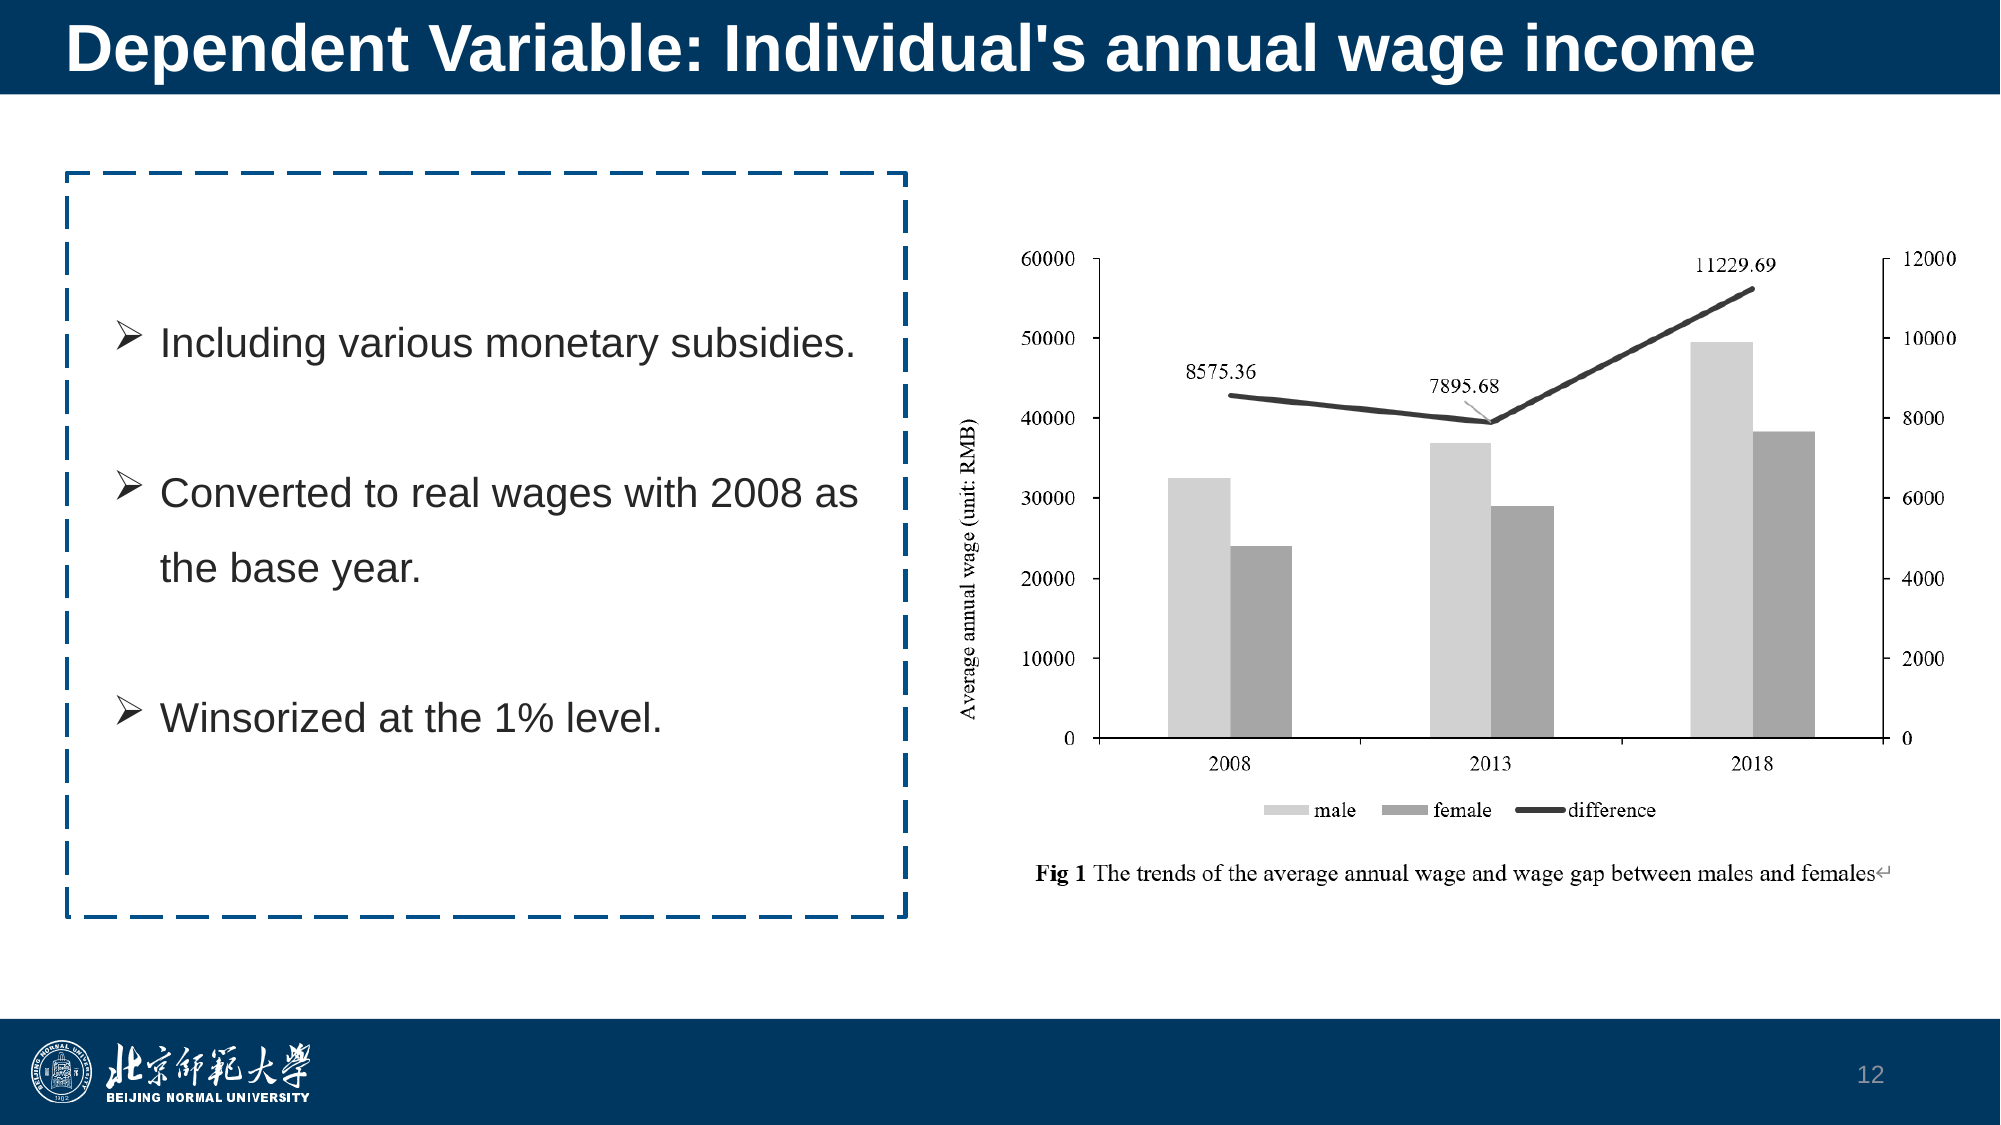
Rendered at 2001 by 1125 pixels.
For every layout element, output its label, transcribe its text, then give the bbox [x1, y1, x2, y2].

picture [31, 1040, 311, 1103]
text_box Including various monetary subsidies. Converted to real wages with 2008 as the base year. Winsorized at the 1% level. [98, 282, 875, 748]
text_box [65, 171, 908, 919]
text_box [0, 1017, 2000, 1125]
picture [952, 232, 1969, 893]
text_box [0, 0, 2000, 96]
text_box Dependent Variable: Individual's annual wage income [50, 0, 1793, 93]
text_box 12 [1433, 1043, 1900, 1104]
